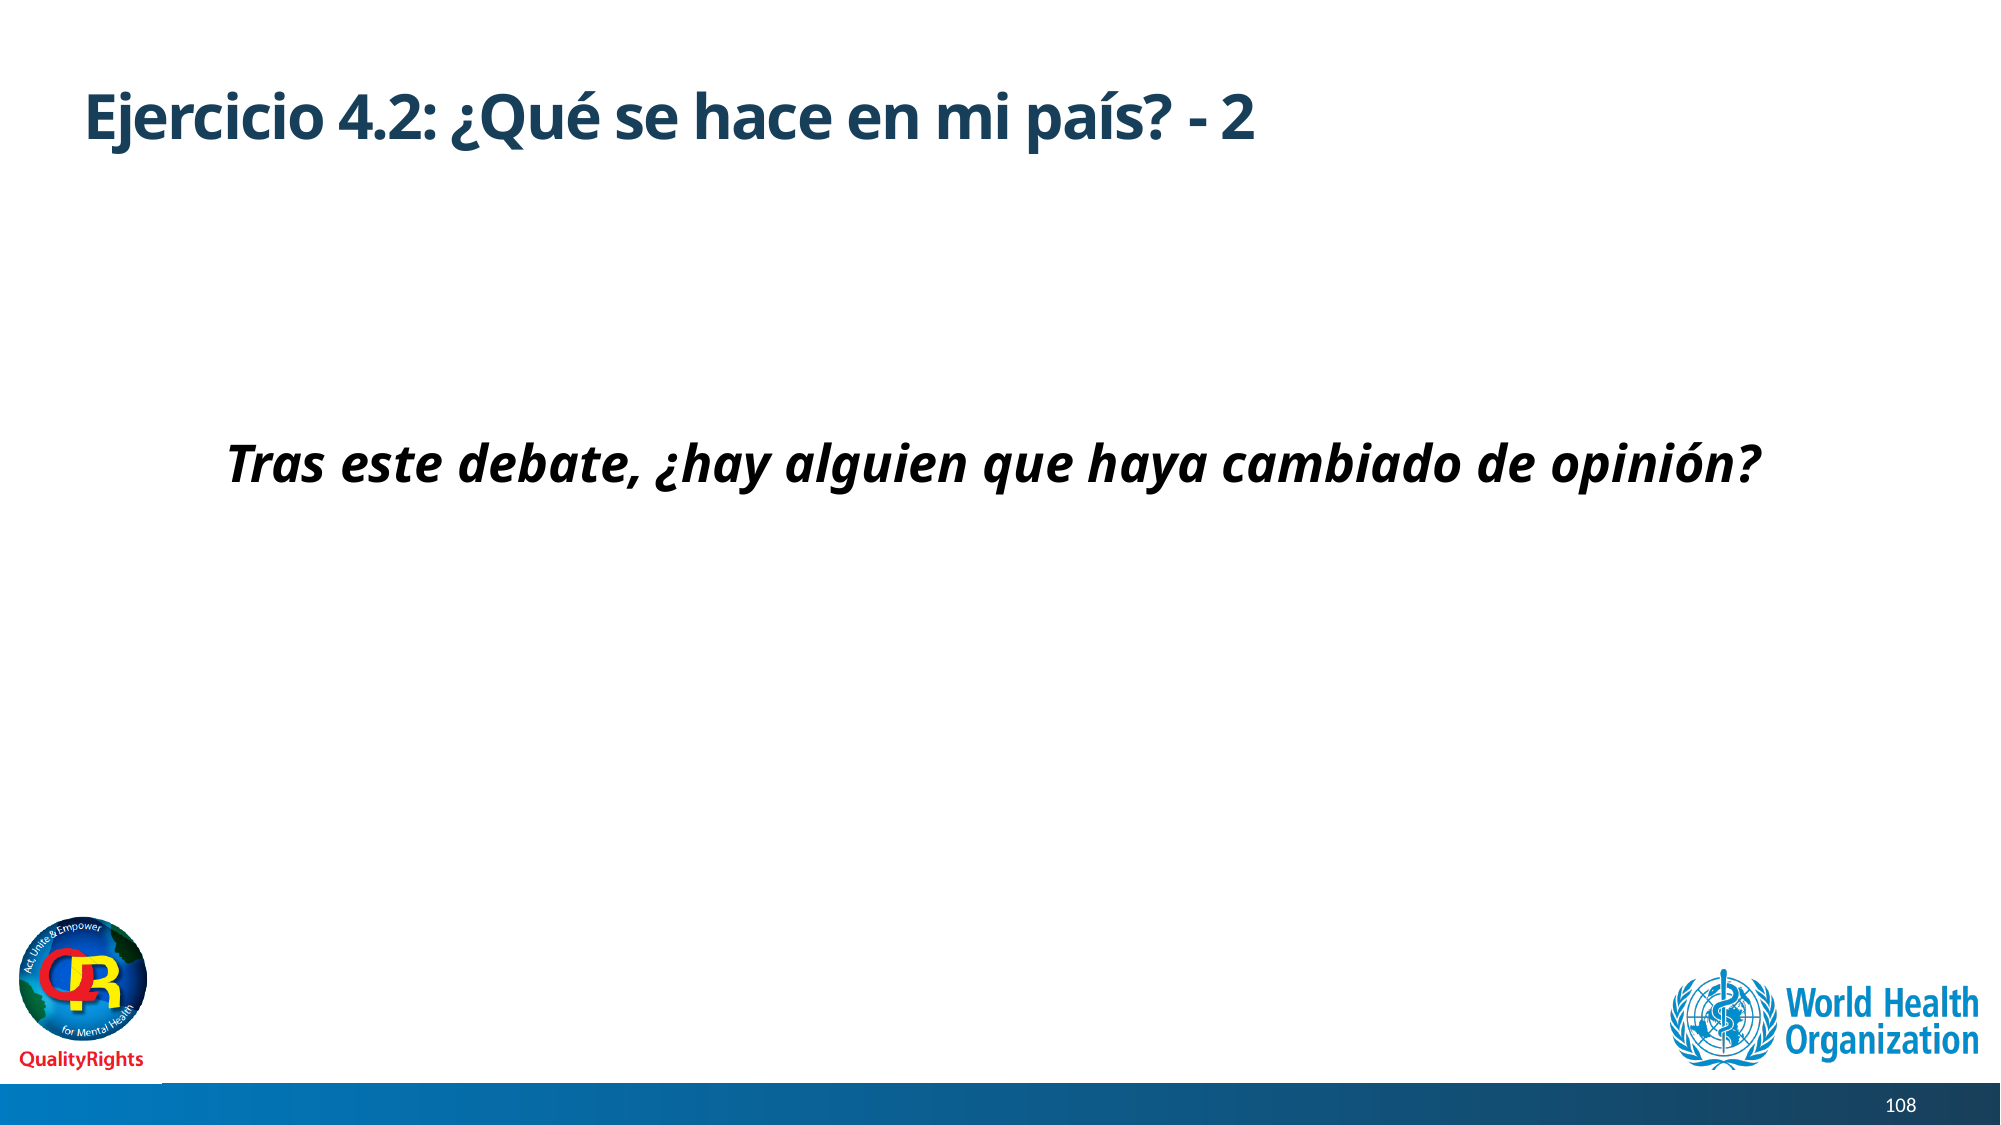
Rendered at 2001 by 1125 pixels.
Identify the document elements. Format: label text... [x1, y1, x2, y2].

list Tras este debate, ¿hay alguien que haya cambiado de opinión? [83, 247, 1917, 987]
title Ejercicio 4.2: ¿Qué se hace en mi país? - 2 [83, 83, 1690, 154]
picture [1711, 1021, 1722, 1029]
picture [1726, 988, 1733, 999]
picture [1791, 987, 1798, 1005]
picture [1891, 987, 1897, 999]
picture [1682, 987, 1766, 1060]
picture [0, 899, 162, 1084]
picture [1678, 1024, 1682, 1034]
picture [1700, 987, 1711, 992]
picture [1725, 1040, 1747, 1054]
picture [1730, 969, 1978, 1070]
picture [1670, 1029, 1716, 1070]
picture [1670, 987, 1680, 1011]
picture [1805, 987, 1811, 1003]
slide_number 108 [1646, 1086, 1917, 1122]
picture [1860, 1000, 1865, 1013]
picture [1716, 1064, 1731, 1070]
